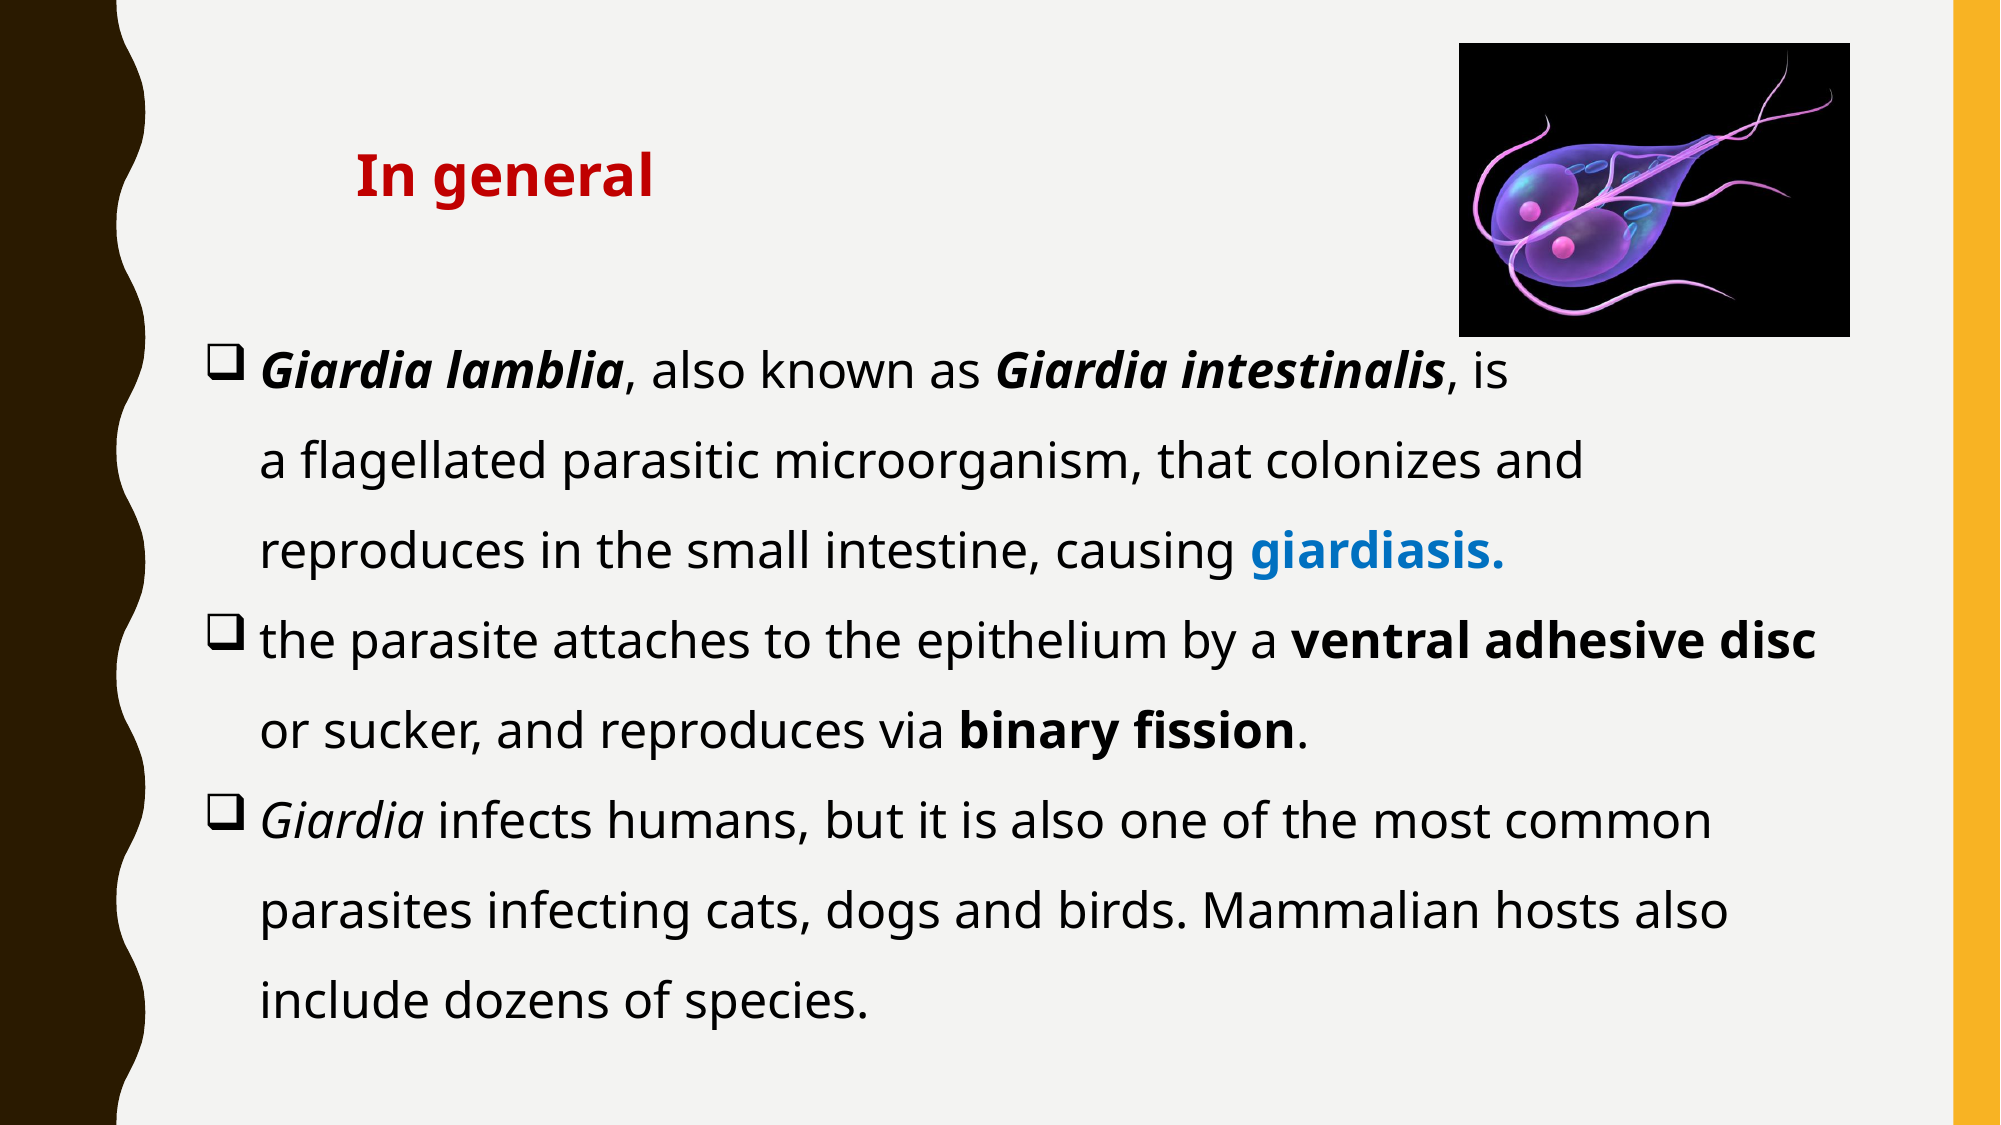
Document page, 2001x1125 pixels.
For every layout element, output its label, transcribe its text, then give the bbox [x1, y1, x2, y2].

picture [1459, 43, 1850, 337]
text_box Giardia lamblia, also known as Giardia intestinalis, is a flagellated parasitic microorganism, that colonizes and reproduces in the small intestine, causing giardiasis. the parasite attaches to the epithelium by a ventral adhesive disc or sucker, and reproduces via binary fission. Giardia infects humans, but it is also one of the most common parasites infecting cats, dogs and birds. Mammalian hosts also include dozens of species. [188, 301, 1850, 1125]
text_box In general [292, 95, 735, 216]
